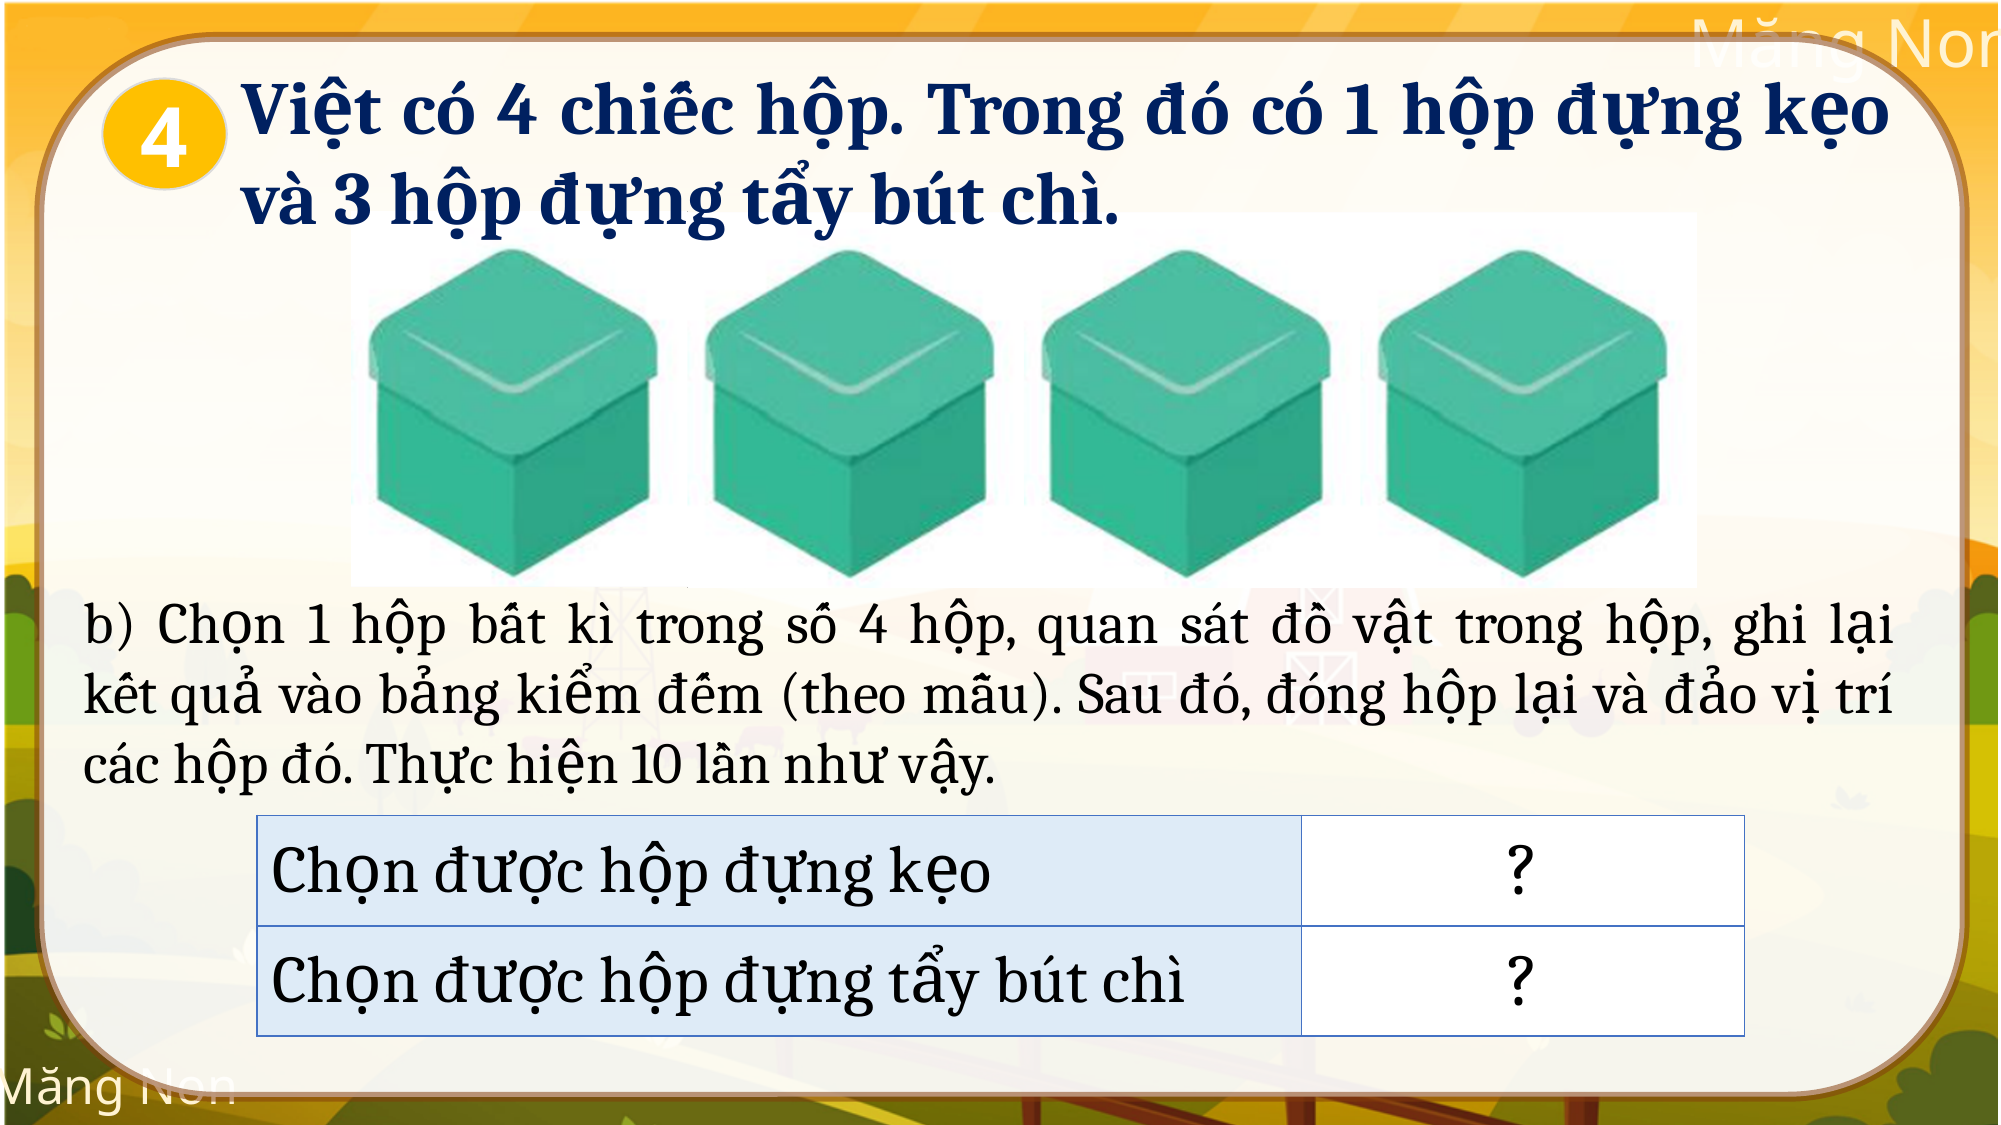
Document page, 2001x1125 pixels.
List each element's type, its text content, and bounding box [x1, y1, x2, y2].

table_cell ? [1302, 927, 1744, 1035]
table_header Chọn được hộp đựng kẹo [258, 816, 1301, 925]
text_box 4 [101, 77, 226, 191]
table_cell Chọn được hộp đựng tẩy bút chì [258, 927, 1301, 1035]
picture [0, 0, 2000, 1125]
text_box [38, 35, 1966, 1098]
table_header ? [1302, 816, 1744, 925]
text_box b) Chọn 1 hộp bất kì trong số 4 hộp, quan sát đồ vật trong hộp, ghi lại kết quả vào bảng kiểm đếm (theo mẫu). Sau đó, đóng hộp lại và đảo vị trí các hộp đó. Thực hiện 10 lần như vậy. [69, 578, 1910, 803]
text_box Việt có 4 chiếc hộp. Trong đó có 1 hộp đựng kẹo và 3 hộp đựng tẩy bút chì. [226, 52, 1907, 248]
